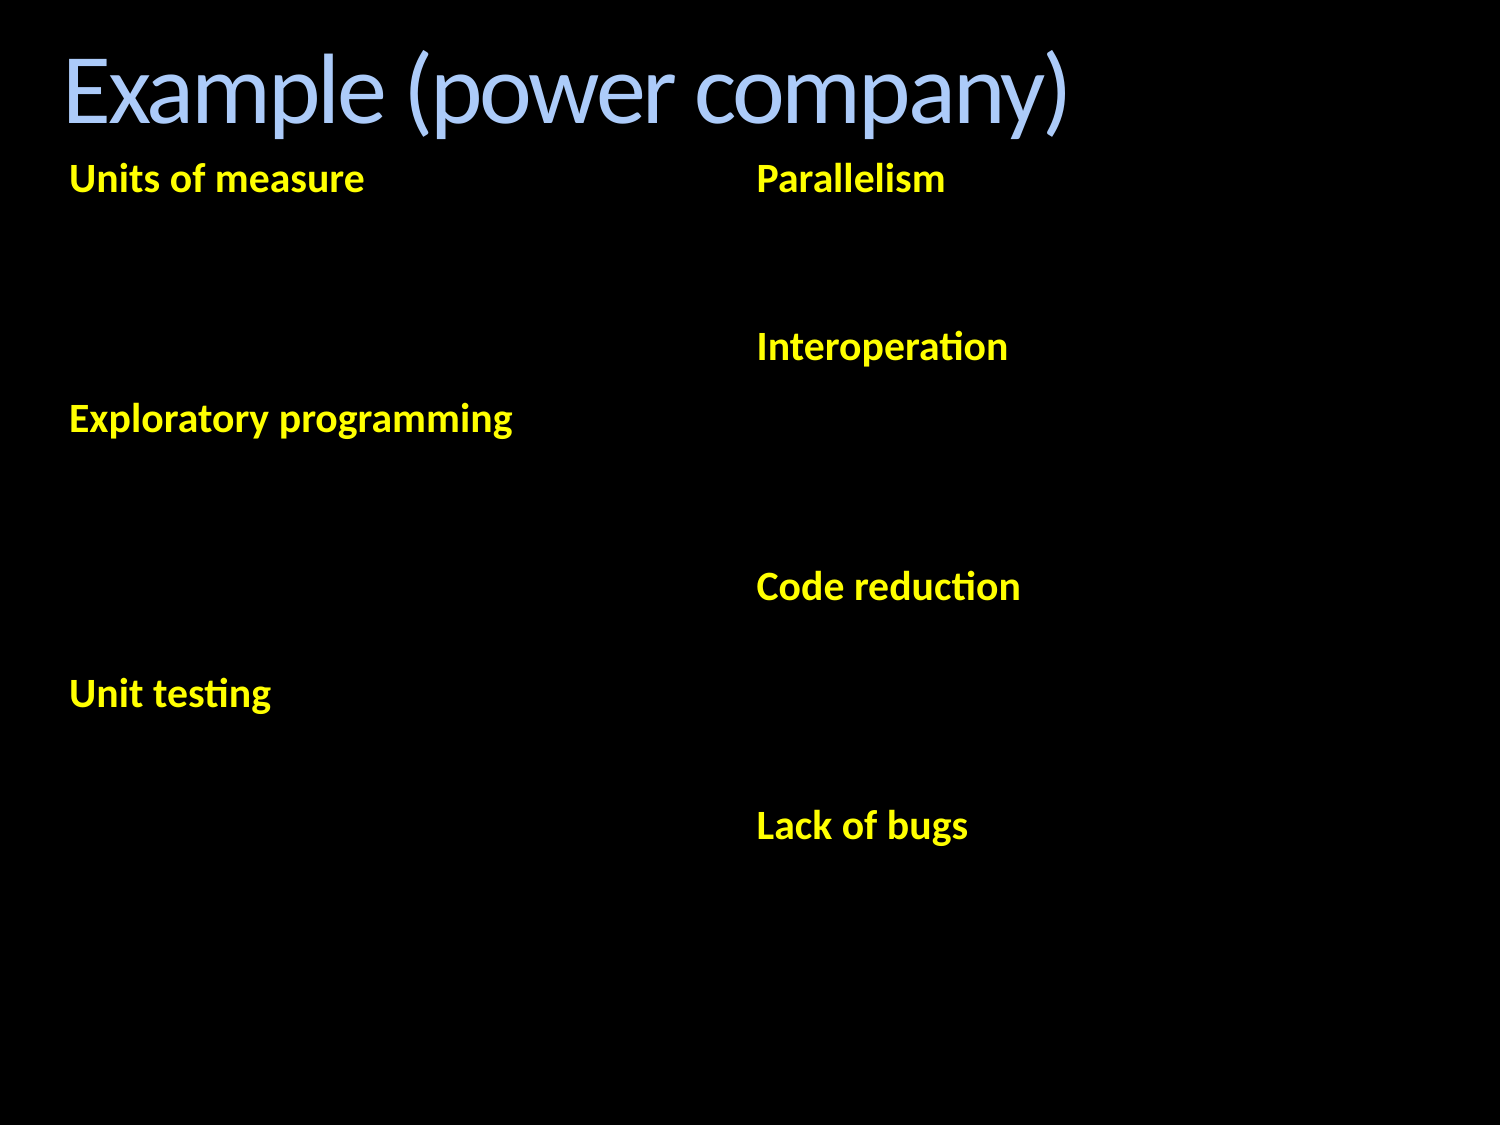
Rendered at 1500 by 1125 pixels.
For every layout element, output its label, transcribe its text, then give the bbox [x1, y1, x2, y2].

title Example (power company) [62, 37, 1438, 147]
list Units of measure The industry I work in is littered with units....Having the type system verify the correctness of the units is a huge time saver...it eradicates a whole class of errors that previous systems were prone to. Exploratory programming Working with F# Interactive allowed me to explore the solution space more effectively before committing to an implementation ... a very natural way for a programmer to build their understanding of the problem and the design tensions in play. Unit testing Code written using non-side effecting functions and immutable data structures is a joy to test. There are no complex time-dependent interactions to screw things up or large sets of dependencies to be mocked. Parallelism The functional purity ... makes it ripe for exploiting the inherent parallelism in processing vectors of data. Interoperation ... The calculation engine could be injected into any C# module that needed to use it without any concerns at all about interoperability. Seamless. The C# programmer need never know. Code reduction Much of the data fed into the calculation engine was in the form of vectors and matrices. Higher order functions eat these for breakfast with minimal fuss, minimal code. Beautiful. Lack of bugs Functional programming can feel strange. .. once the type checker is satisfied that’s it, it works. [53, 156, 1429, 1071]
